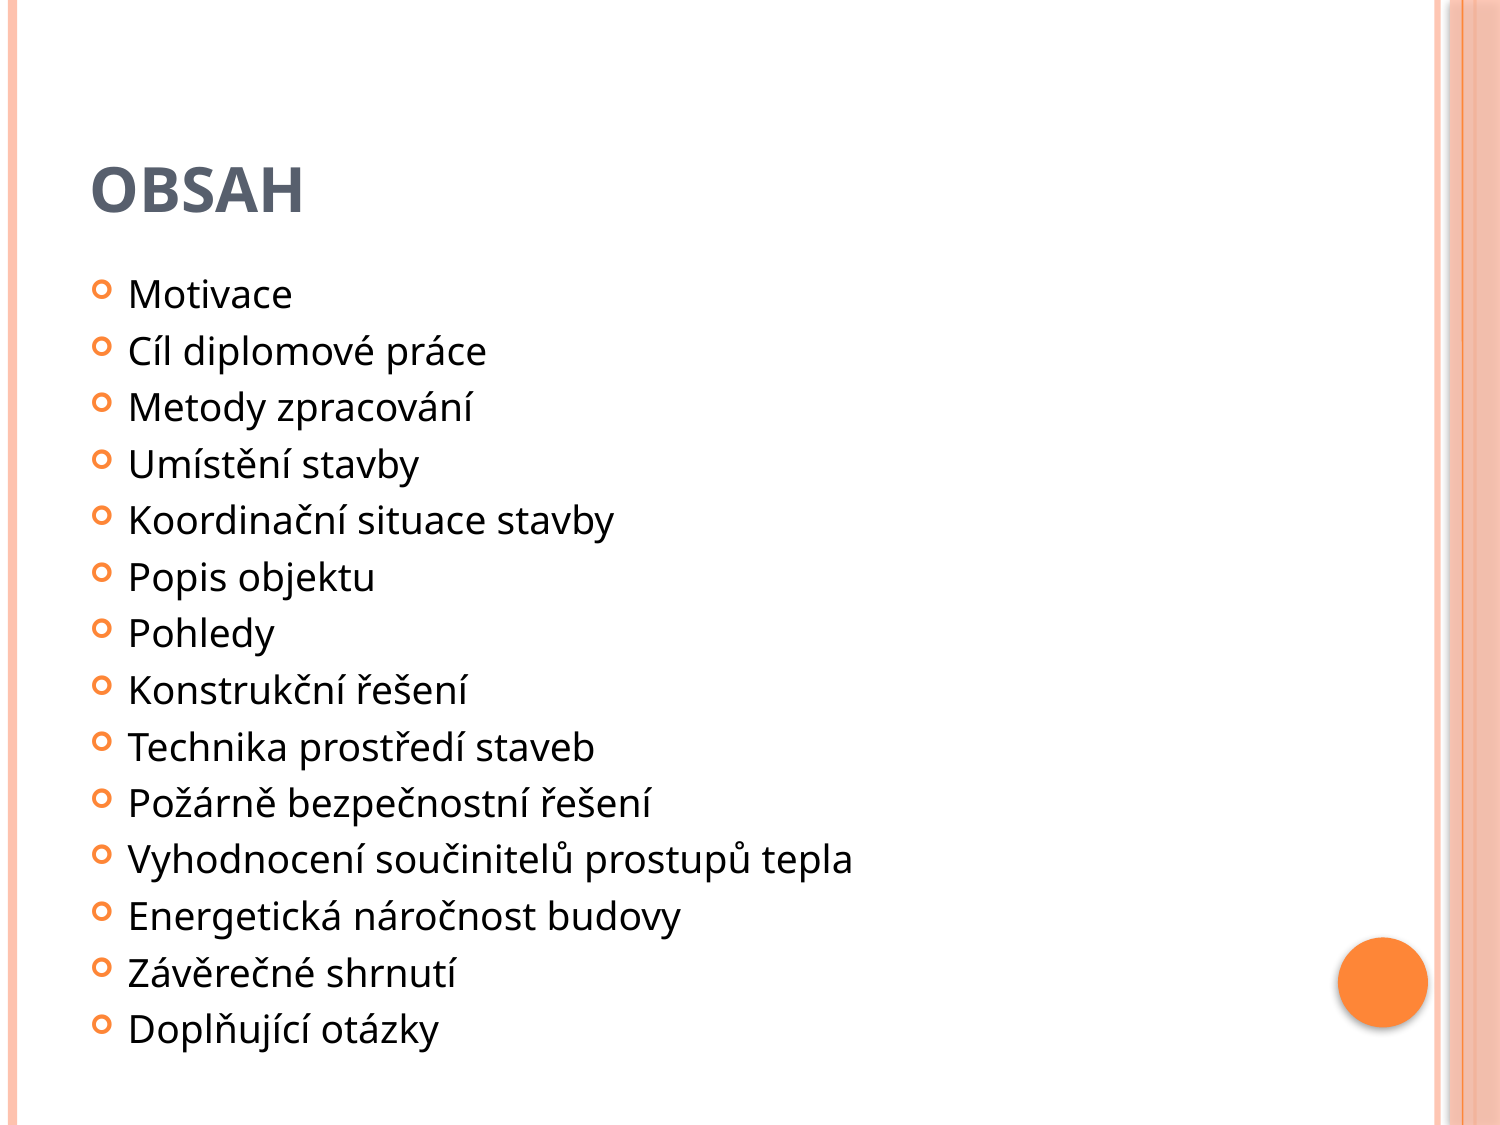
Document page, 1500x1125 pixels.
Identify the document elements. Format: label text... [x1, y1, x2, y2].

list Motivace Cíl diplomové práce Metody zpracování Umístění stavby Koordinační situace stavby Popis objektu Pohledy Konstrukční řešení Technika prostředí staveb Požárně bezpečnostní řešení Vyhodnocení součinitelů prostupů tepla Energetická náročnost budovy Závěrečné shrnutí Doplňující otázky [75, 262, 1300, 1062]
title Obsah [75, 45, 1300, 233]
